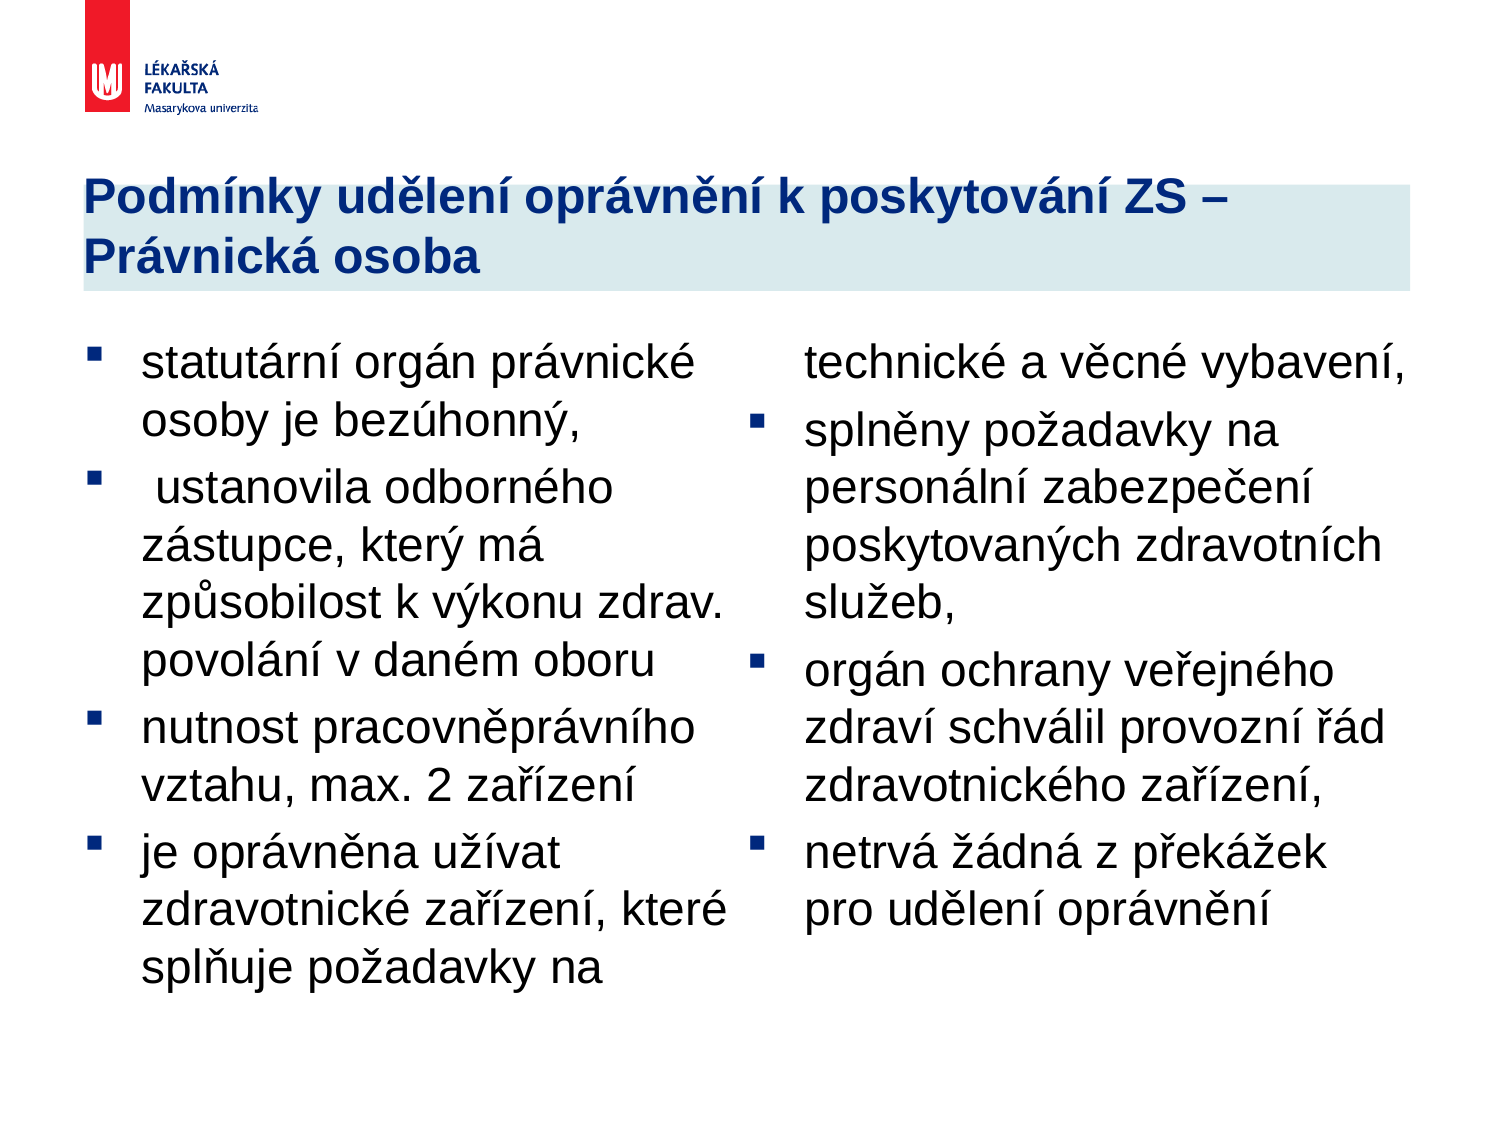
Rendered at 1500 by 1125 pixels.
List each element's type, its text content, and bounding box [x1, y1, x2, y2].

list statutární orgán právnické osoby je bezúhonný, ustanovila odborného zástupce, který má způsobilost k výkonu zdrav. povolání v daném oboru nutnost pracovněprávního vztahu, max. 2 zařízení je oprávněna užívat zdravotnické zařízení, které splňuje požadavky na technické a věcné vybavení, splněny požadavky na personální zabezpečení poskytovaných zdravotních služeb, orgán ochrany veřejného zdraví schválil provozní řád zdravotnického zařízení, netrvá žádná z překážek pro udělení oprávnění [83, 331, 1410, 1006]
title Podmínky udělení oprávnění k poskytování ZS – Právnická osoba [83, 184, 1411, 291]
picture [0, 0, 1500, 1125]
